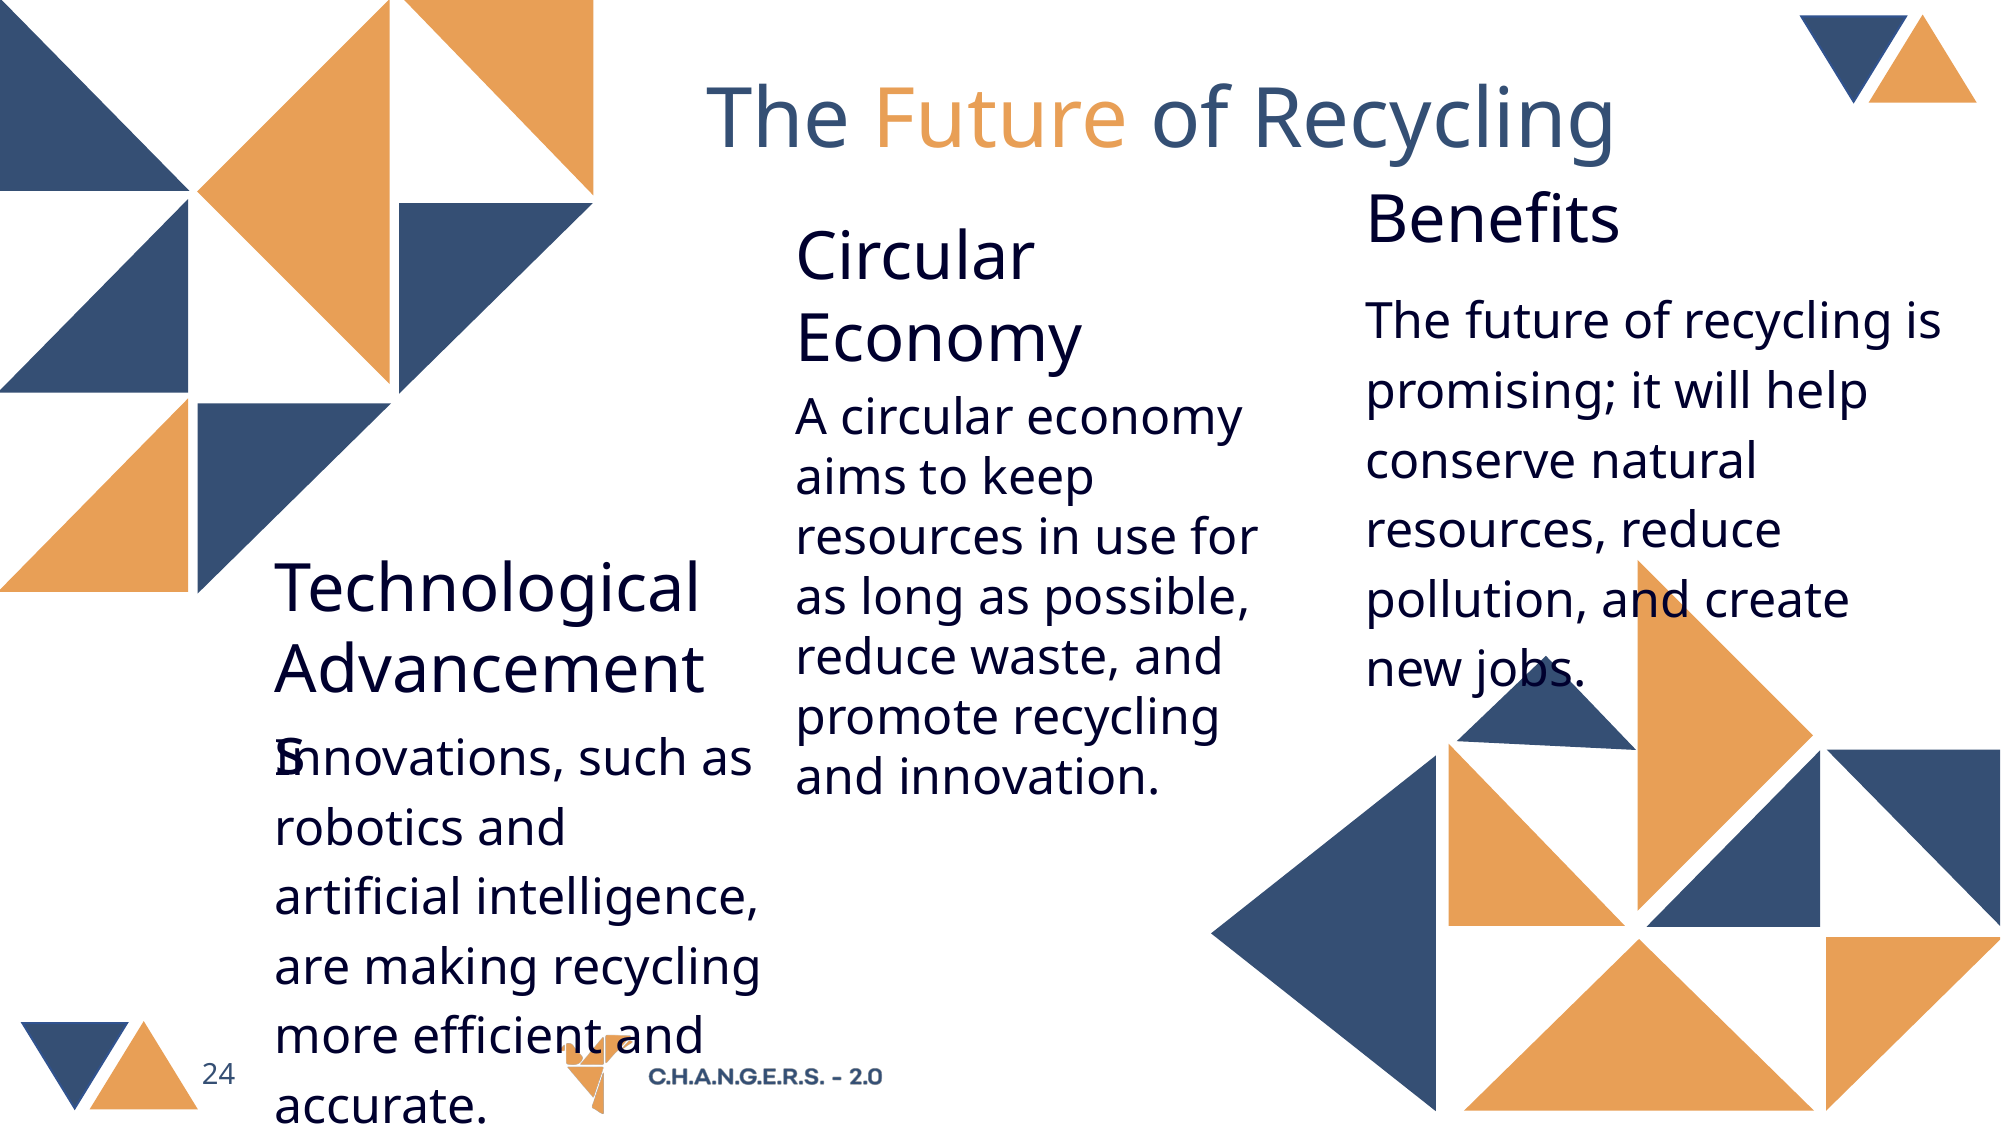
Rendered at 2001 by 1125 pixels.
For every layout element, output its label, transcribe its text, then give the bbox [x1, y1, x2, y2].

text_box Technological Advancements [259, 535, 729, 672]
text_box Innovations, such as robotics and artificial intelligence, are making recycling more efficient and accurate. [259, 708, 781, 1000]
text_box The future of recycling is promising; it will help conserve natural resources, reduce pollution, and create new jobs. [1350, 271, 1970, 622]
text_box A circular economy aims to keep resources in use for as long as possible, reduce waste, and promote recycling and innovation. [780, 376, 1323, 669]
picture [533, 1025, 905, 1125]
text_box The Future of Recycling [691, 20, 1750, 135]
text_box Circular Economy [780, 203, 1171, 272]
text_box Benefits [1350, 167, 1911, 236]
